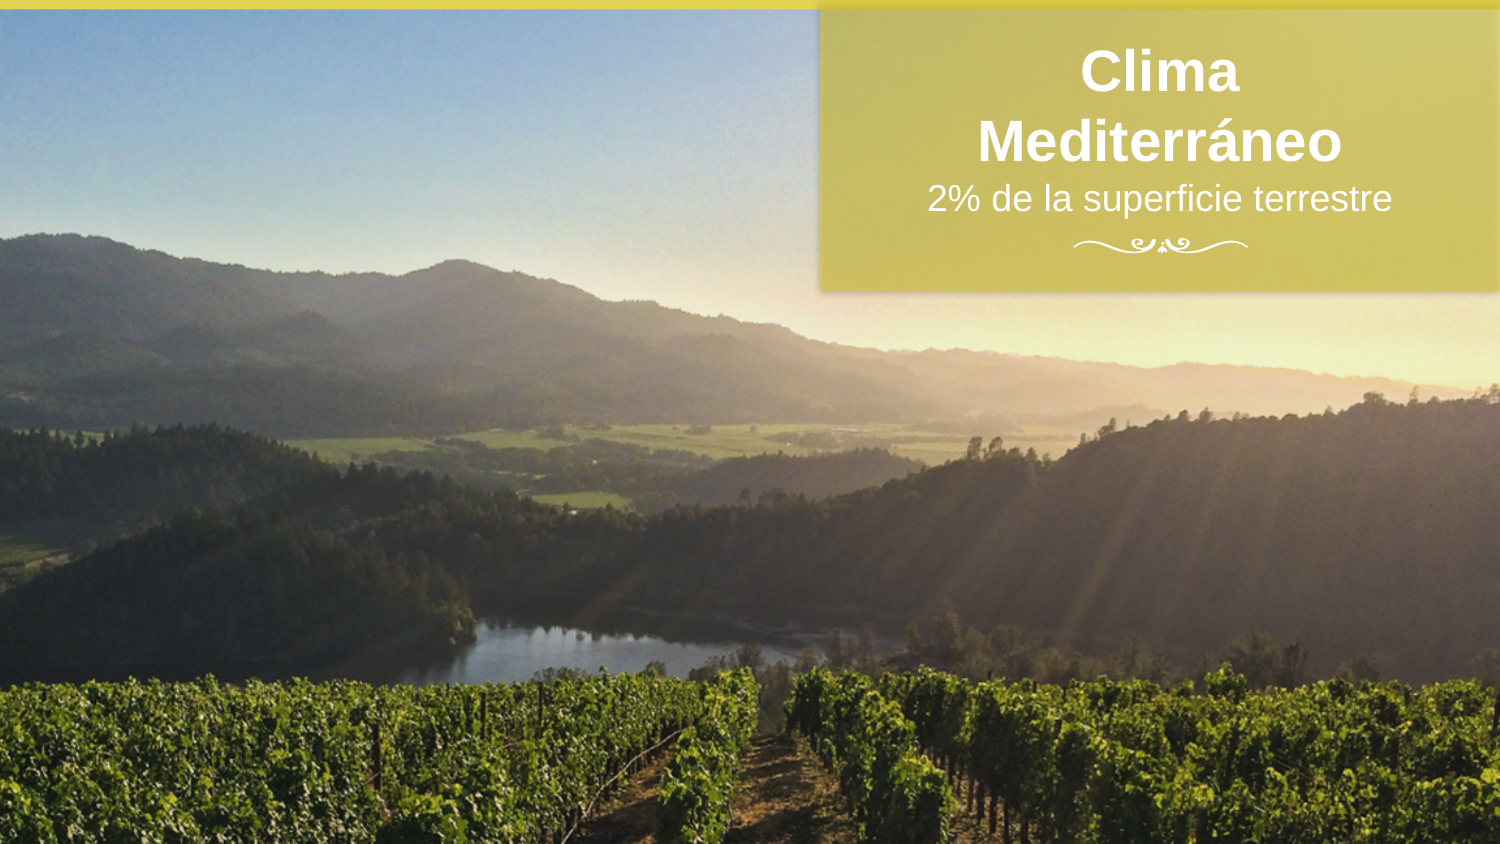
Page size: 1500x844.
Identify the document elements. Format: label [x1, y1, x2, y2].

picture [0, 0, 1500, 844]
text_box [1070, 236, 1250, 254]
